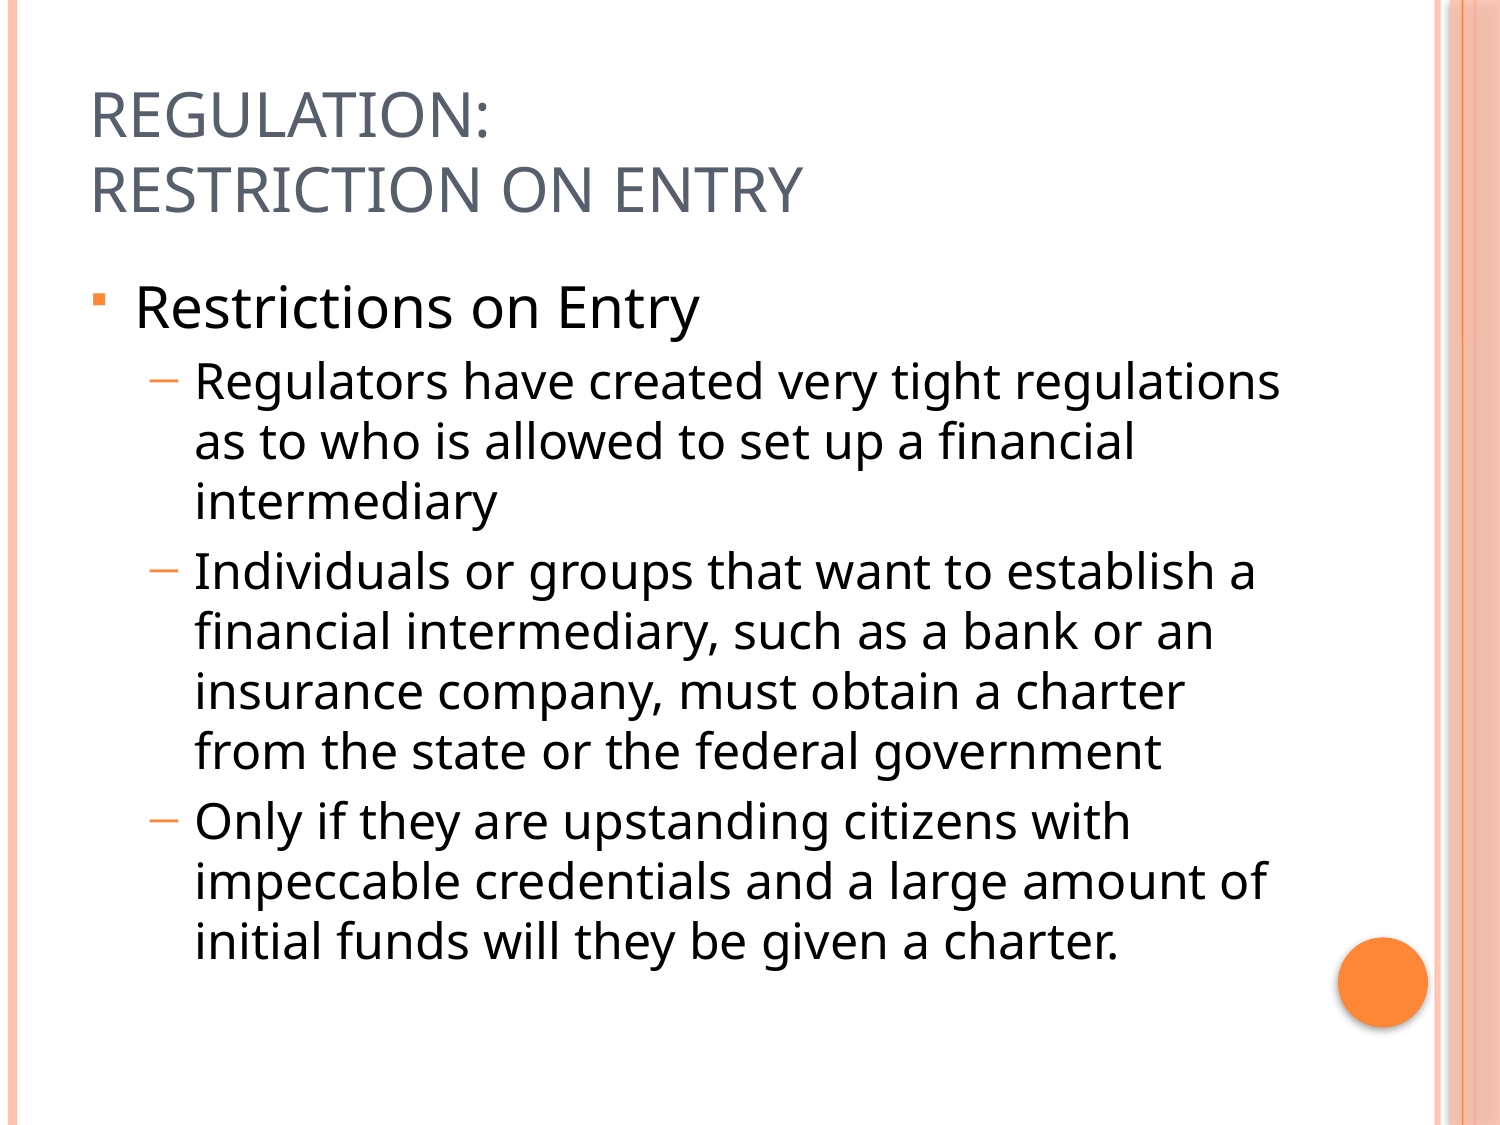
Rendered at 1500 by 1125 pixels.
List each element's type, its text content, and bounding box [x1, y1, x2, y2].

list Restrictions on Entry Regulators have created very tight regulations as to who is allowed to set up a financial intermediary Individuals or groups that want to establish a financial intermediary, such as a bank or an insurance company, must obtain a charter from the state or the federal government Only if they are upstanding citizens with impeccable credentials and a large amount of initial funds will they be given a charter. [75, 262, 1300, 1062]
title Regulation: Restriction on Entry [75, 45, 1300, 233]
